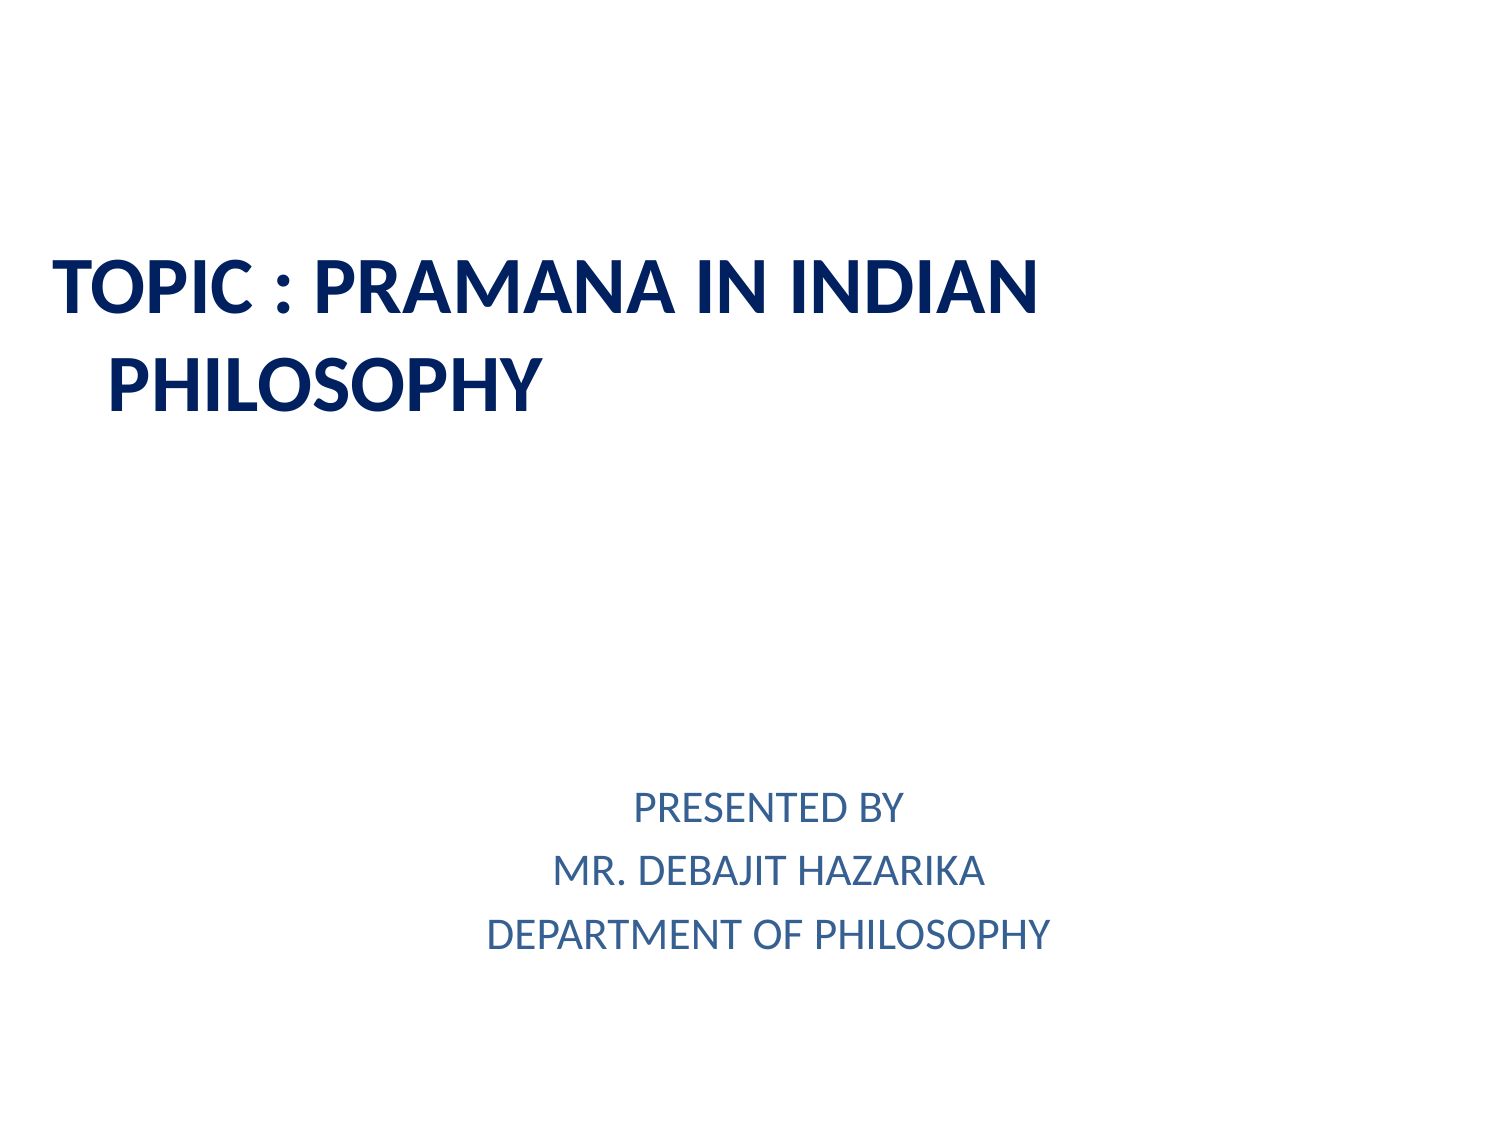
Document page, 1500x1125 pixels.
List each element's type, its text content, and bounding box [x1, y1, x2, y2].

list TOPIC : PRAMANA IN INDIAN PHILOSOPHY PRESENTED BY MR. DEBAJIT HAZARIKA DEPARTMENT OF PHILOSOPHY [37, 224, 1500, 968]
